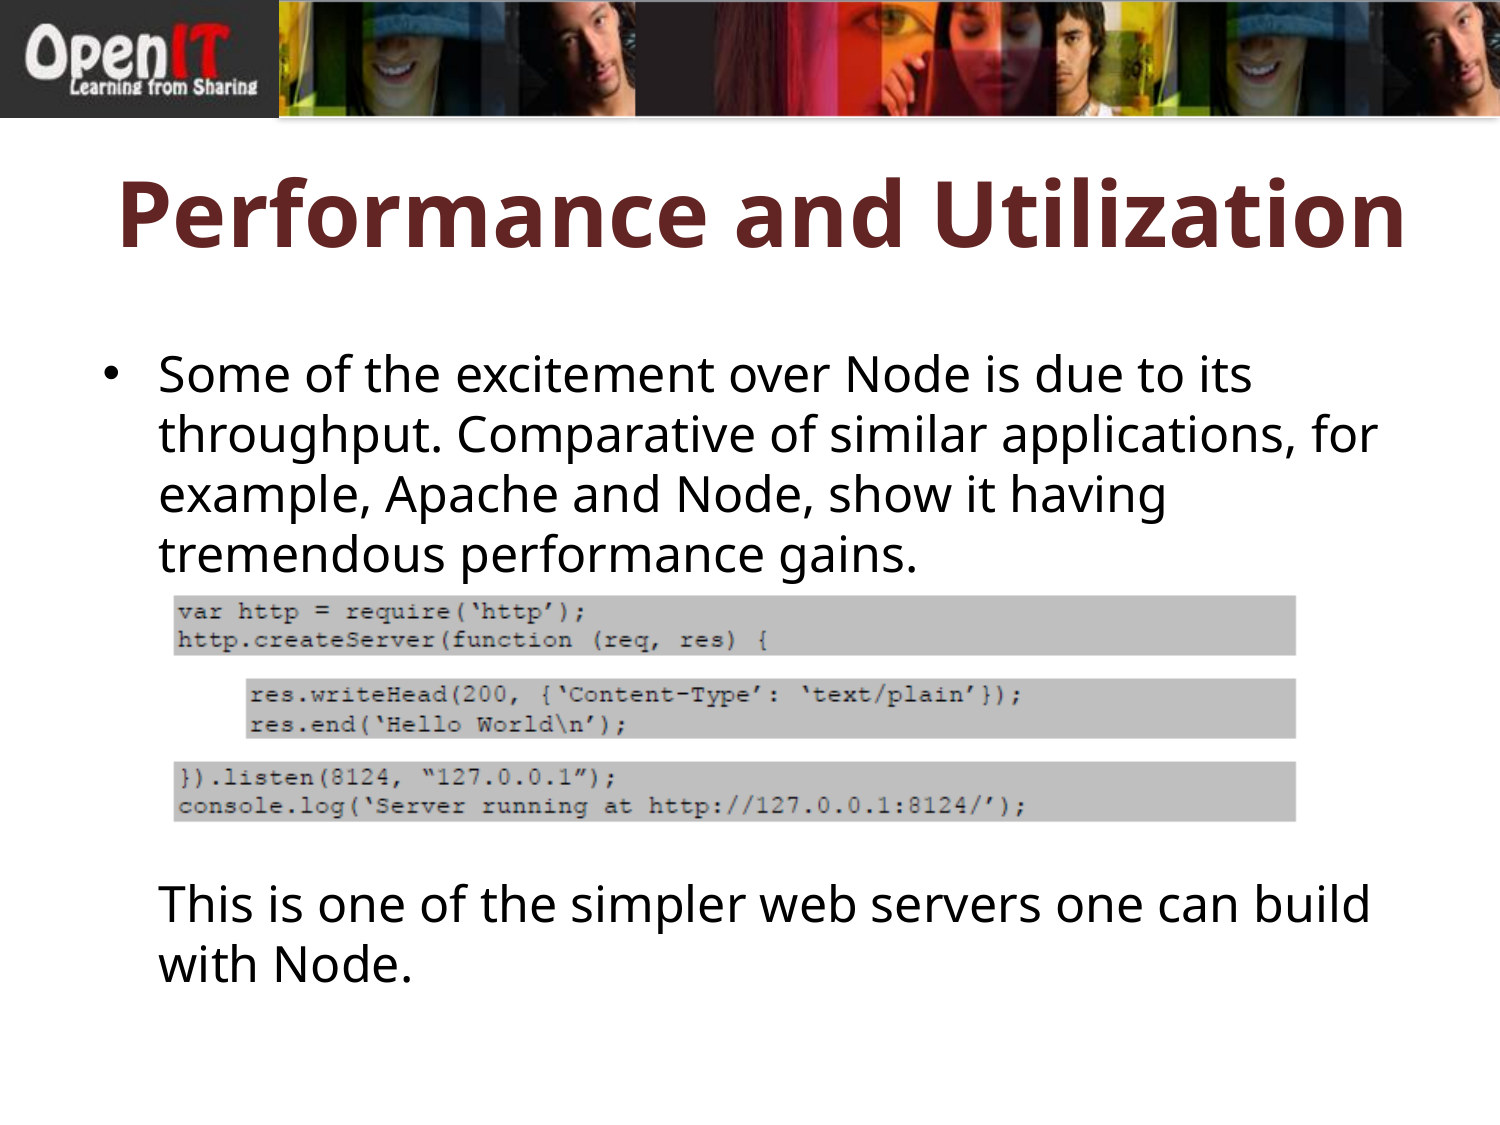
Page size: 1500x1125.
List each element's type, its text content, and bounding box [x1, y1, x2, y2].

title Performance and Utilization [87, 126, 1438, 305]
list Some of the excitement over Node is due to its throughput. Comparative of similar applications, for example, Apache and Node, show it having tremendous performance gains. This is one of the simpler web servers one can build with Node. [87, 334, 1450, 1088]
picture [153, 587, 1314, 838]
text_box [0, 0, 1500, 118]
